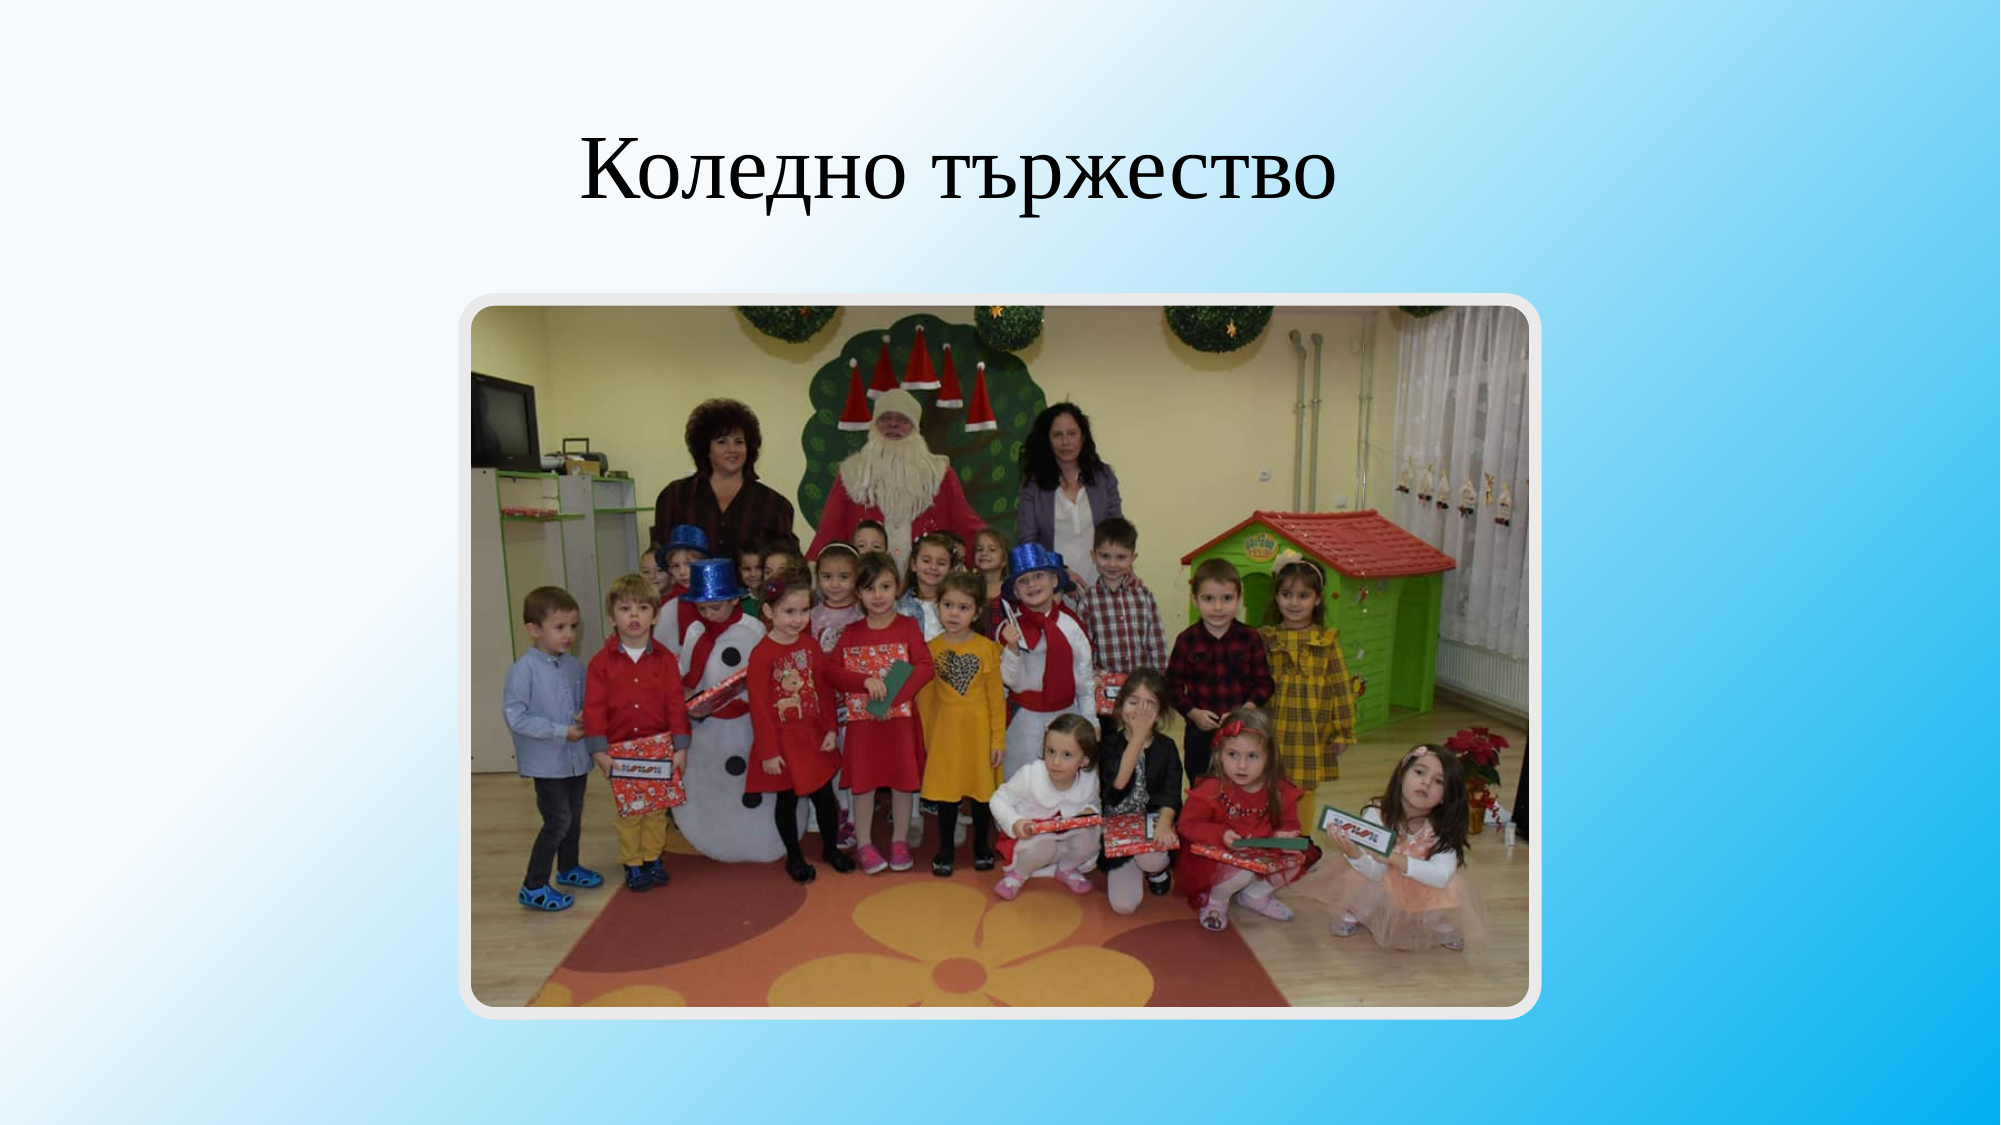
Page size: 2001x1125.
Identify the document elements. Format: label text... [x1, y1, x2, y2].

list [464, 299, 1536, 1014]
title Коледно тържество [137, 59, 1863, 278]
